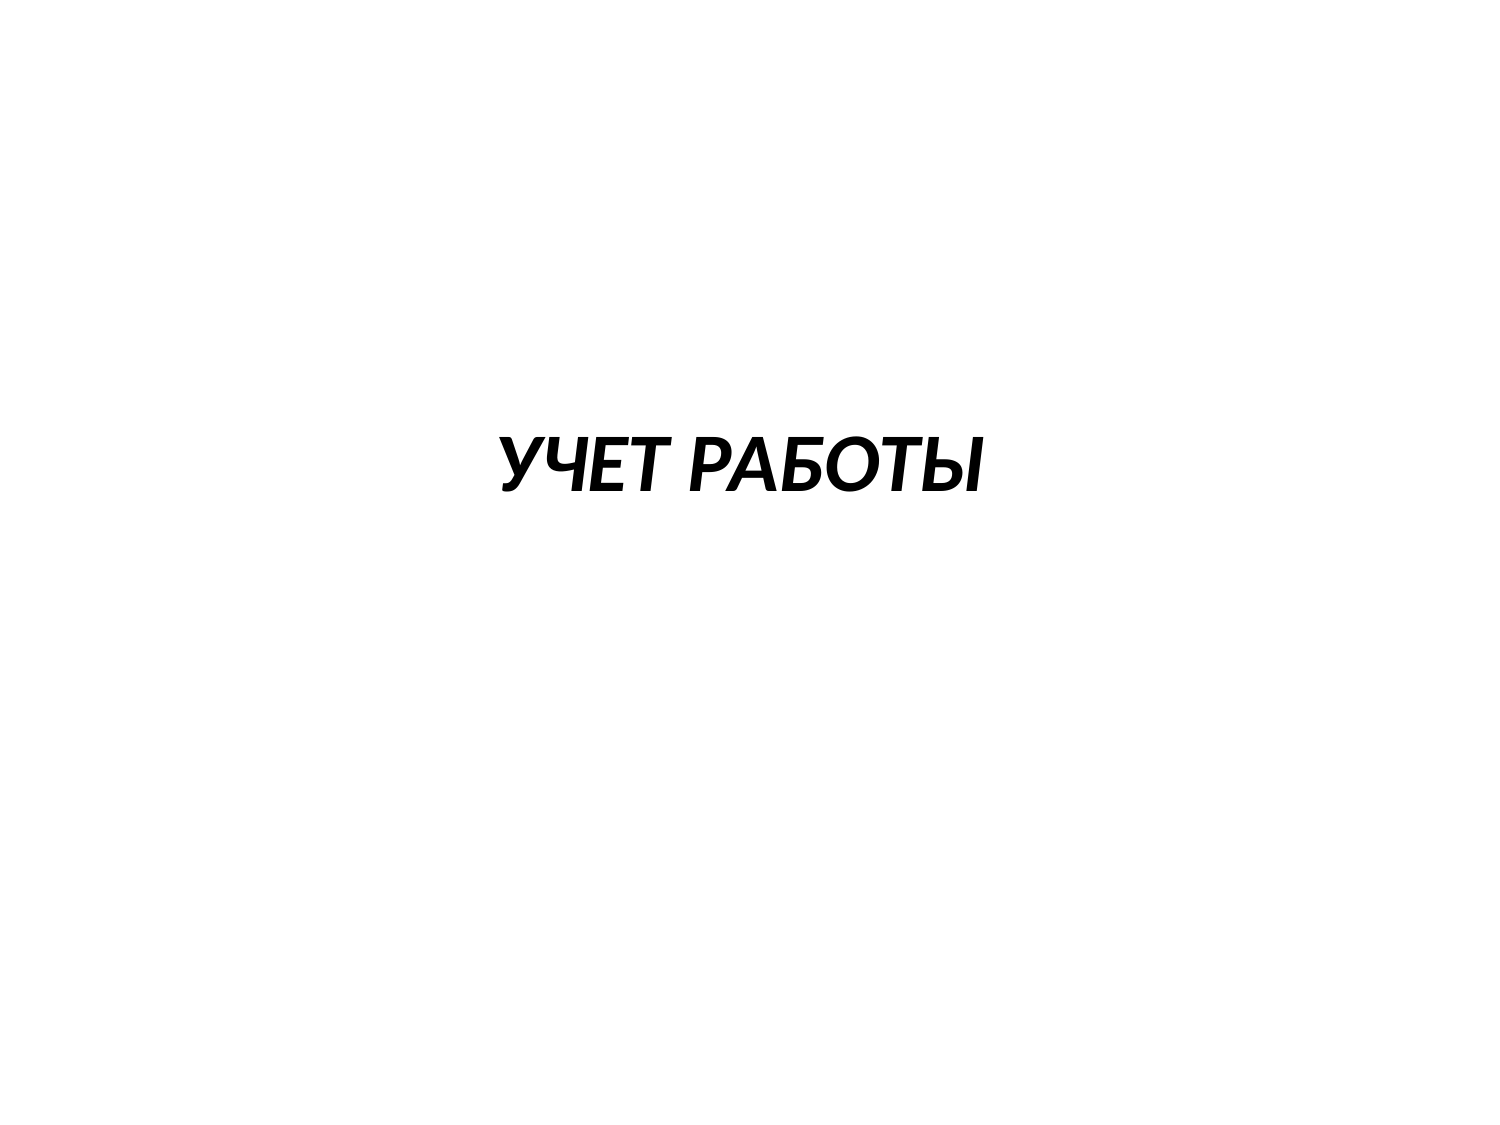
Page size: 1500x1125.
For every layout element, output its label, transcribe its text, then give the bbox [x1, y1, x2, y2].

list Учет работы [46, 187, 1454, 1079]
